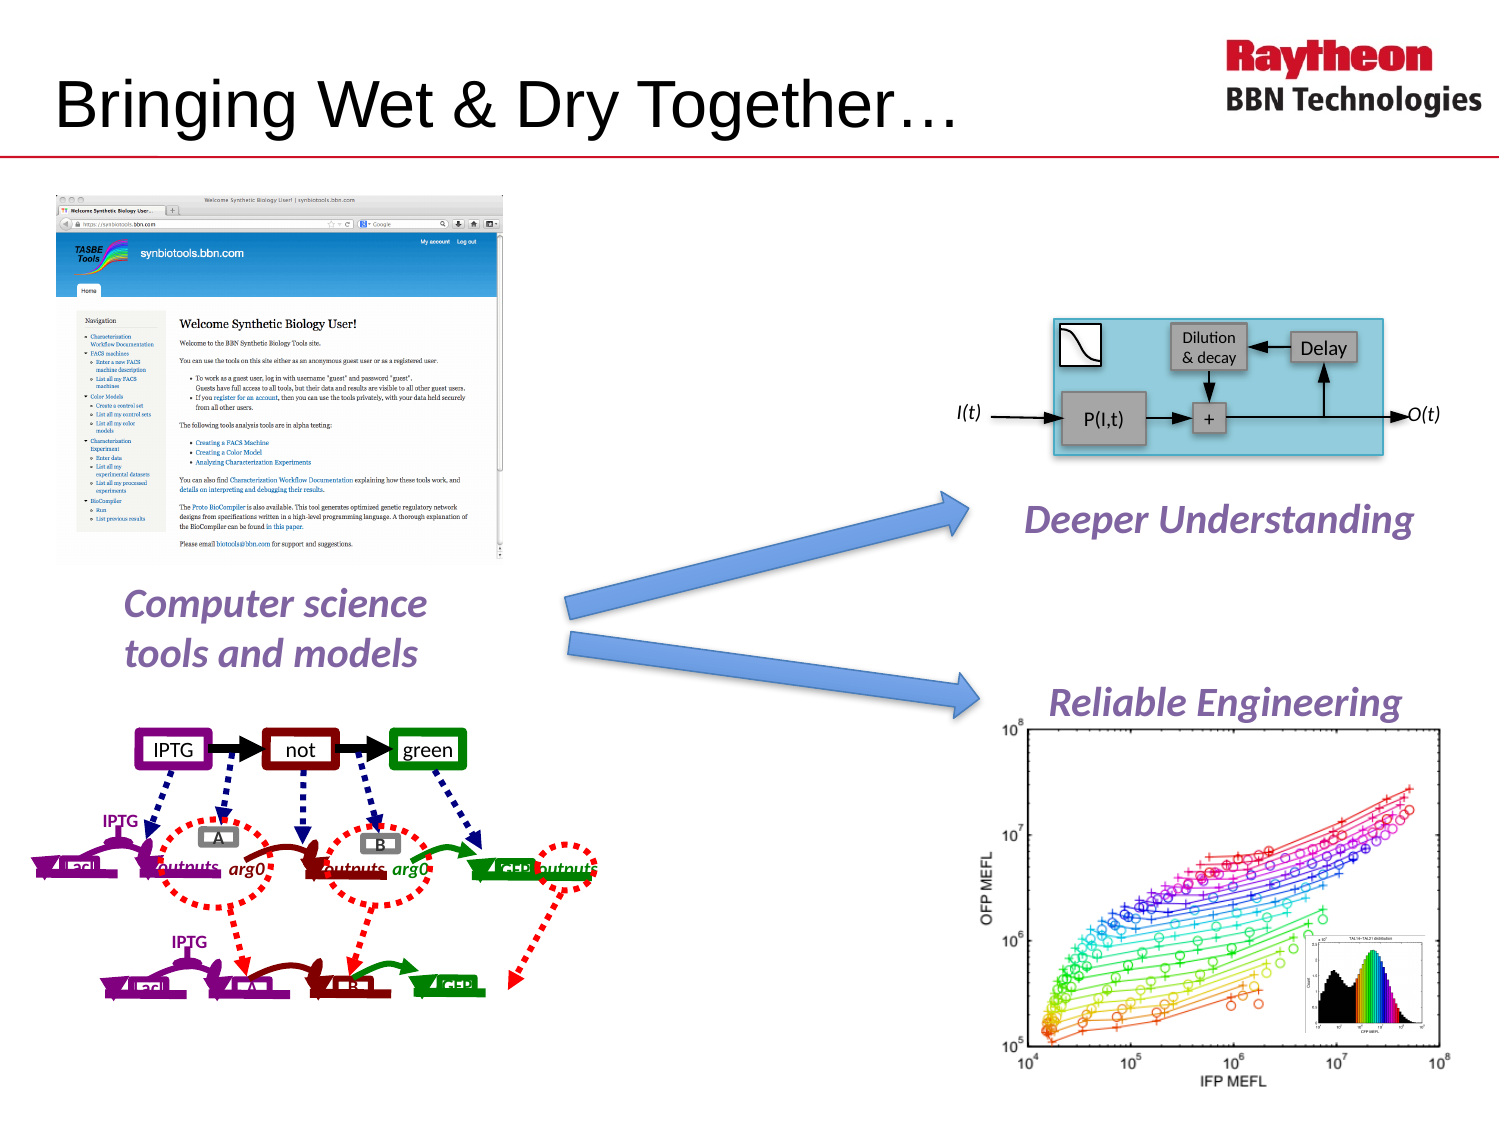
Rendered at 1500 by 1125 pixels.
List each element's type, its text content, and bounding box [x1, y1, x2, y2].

text_box [563, 490, 970, 621]
picture [55, 195, 503, 565]
picture [1222, 36, 1484, 121]
title Bringing Wet & Dry Together… [39, 44, 1390, 158]
text_box Computer science tools and models [108, 573, 443, 684]
text_box [567, 630, 980, 719]
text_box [35, 731, 599, 995]
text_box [956, 318, 1469, 455]
text_box Deeper Understanding [1009, 484, 1430, 550]
picture [974, 712, 1455, 1089]
text_box Reliable Engineering [1033, 667, 1418, 710]
